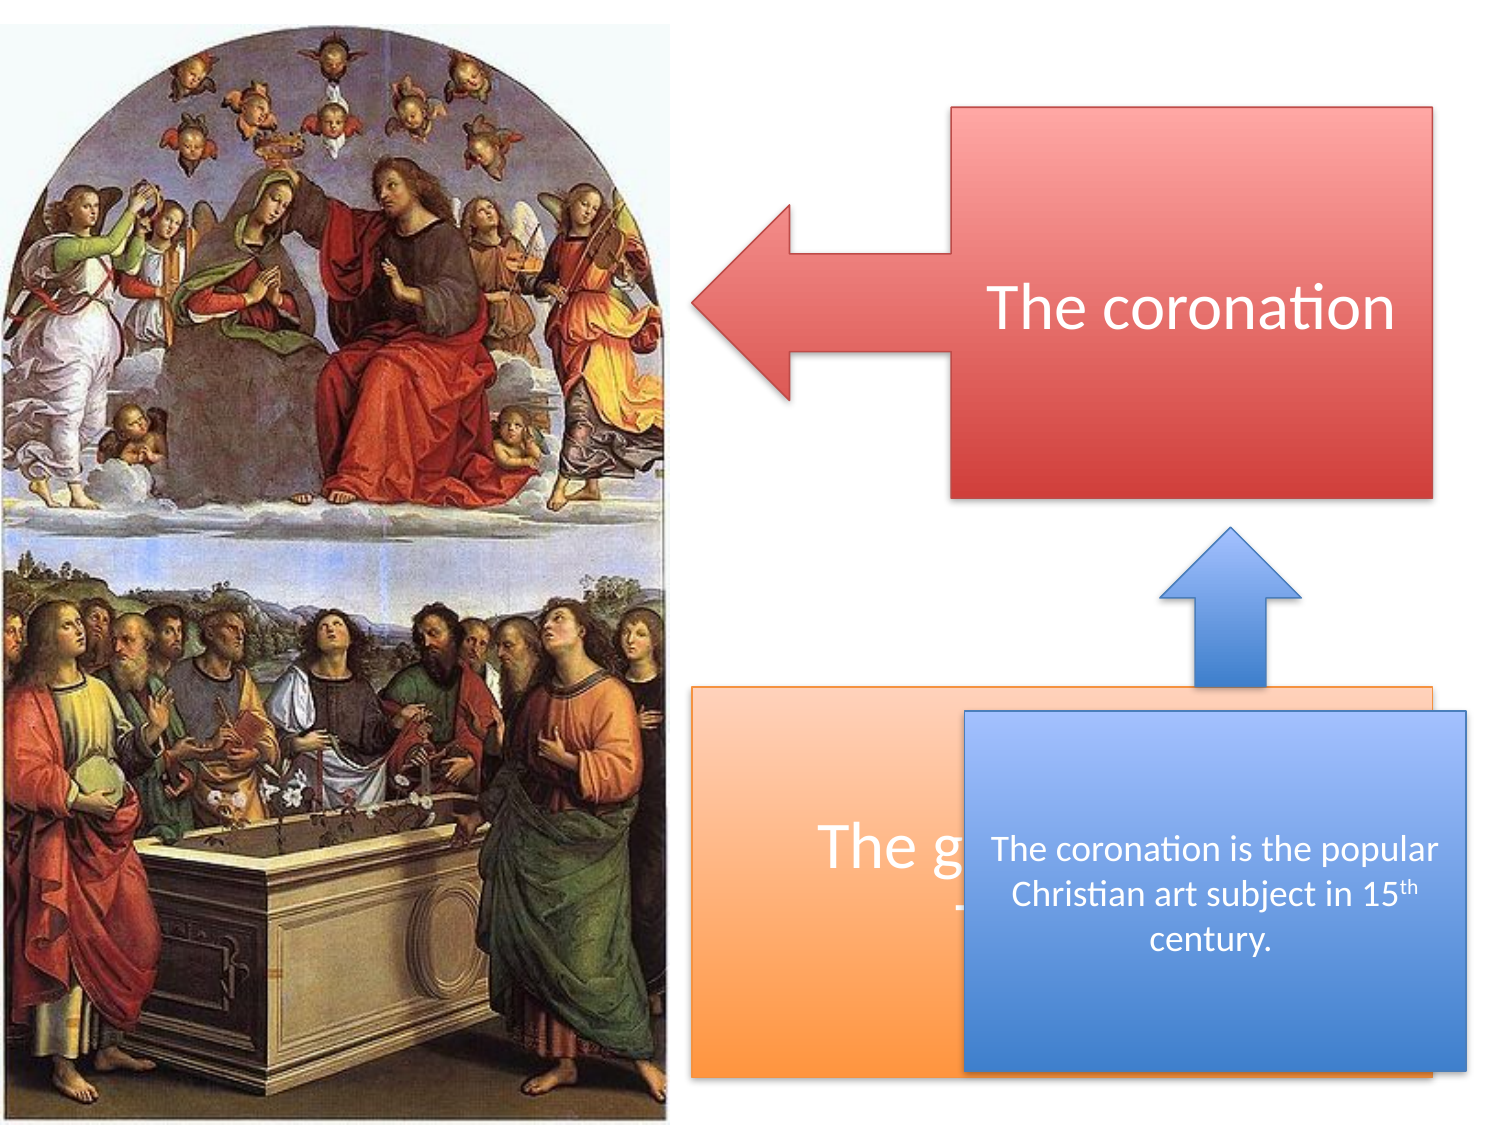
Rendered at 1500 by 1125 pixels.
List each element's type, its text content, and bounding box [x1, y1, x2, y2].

text_box The coronation [691, 106, 1434, 499]
subtitle The girdle to Saint Thomas [691, 686, 1433, 1078]
text_box [1159, 526, 1303, 688]
picture [0, 24, 670, 1125]
text_box The coronation is the popular Christian art subject in 15th century. [964, 710, 1467, 1072]
